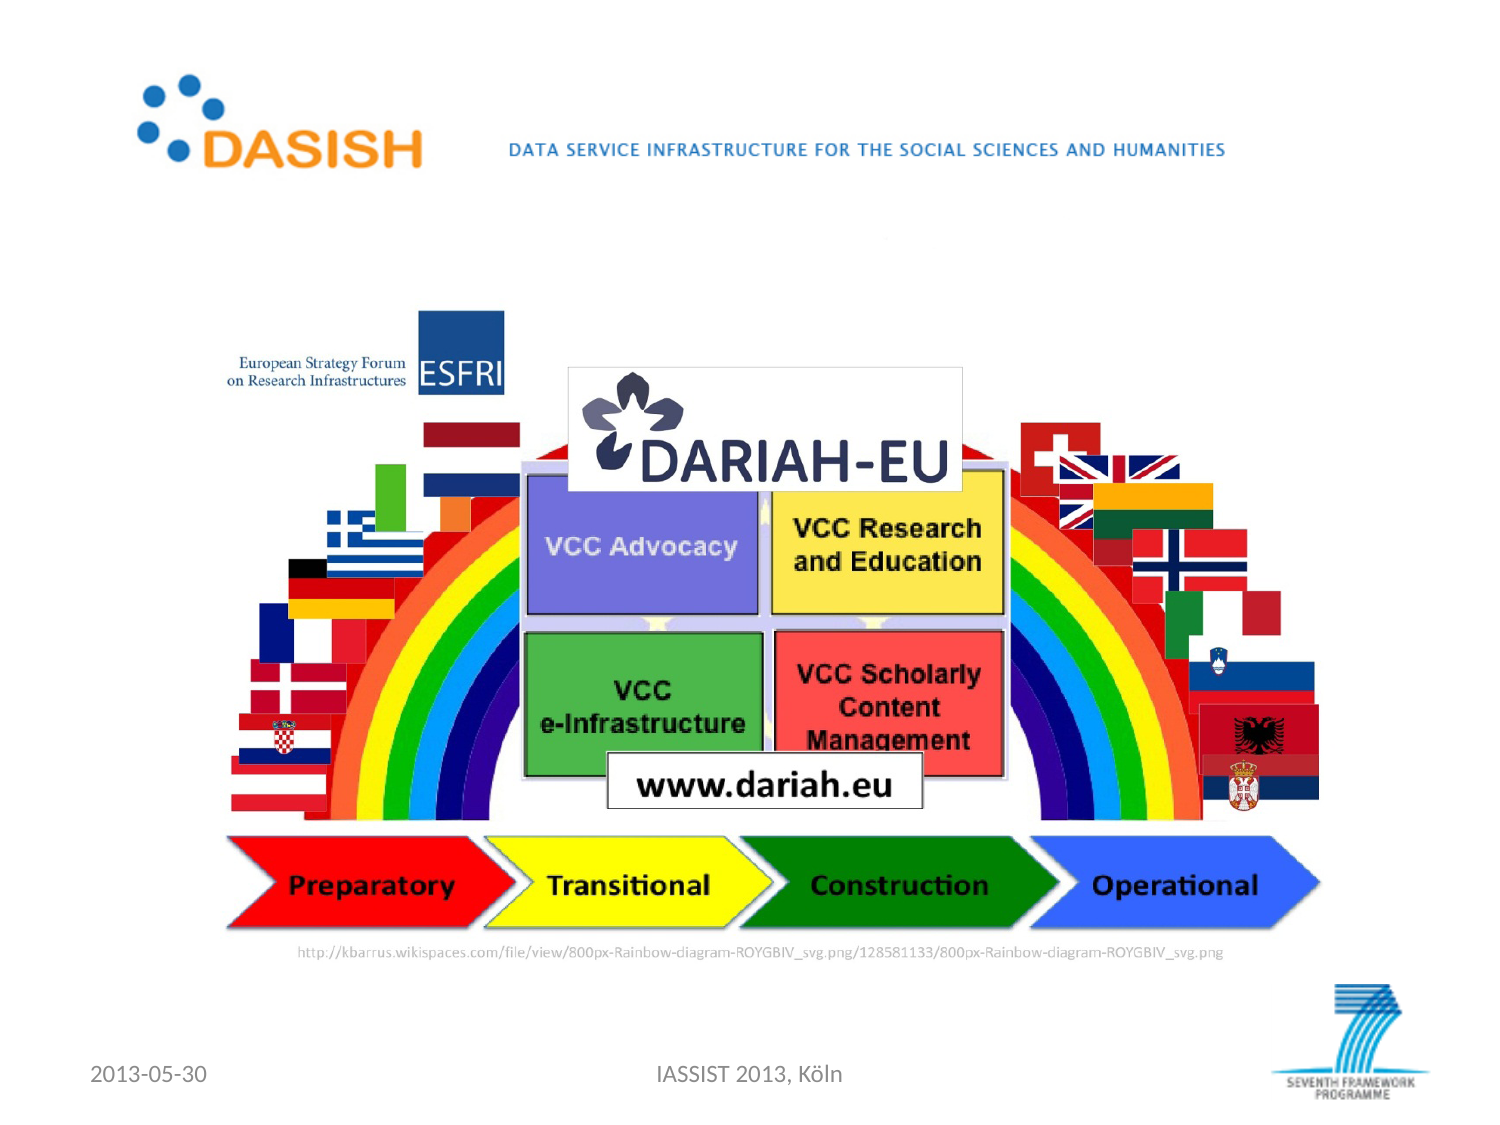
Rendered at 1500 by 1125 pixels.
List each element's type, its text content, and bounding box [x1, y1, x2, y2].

picture [104, 61, 1337, 965]
footer IASSIST 2013, Köln [512, 1042, 988, 1103]
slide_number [75, 1042, 425, 1103]
